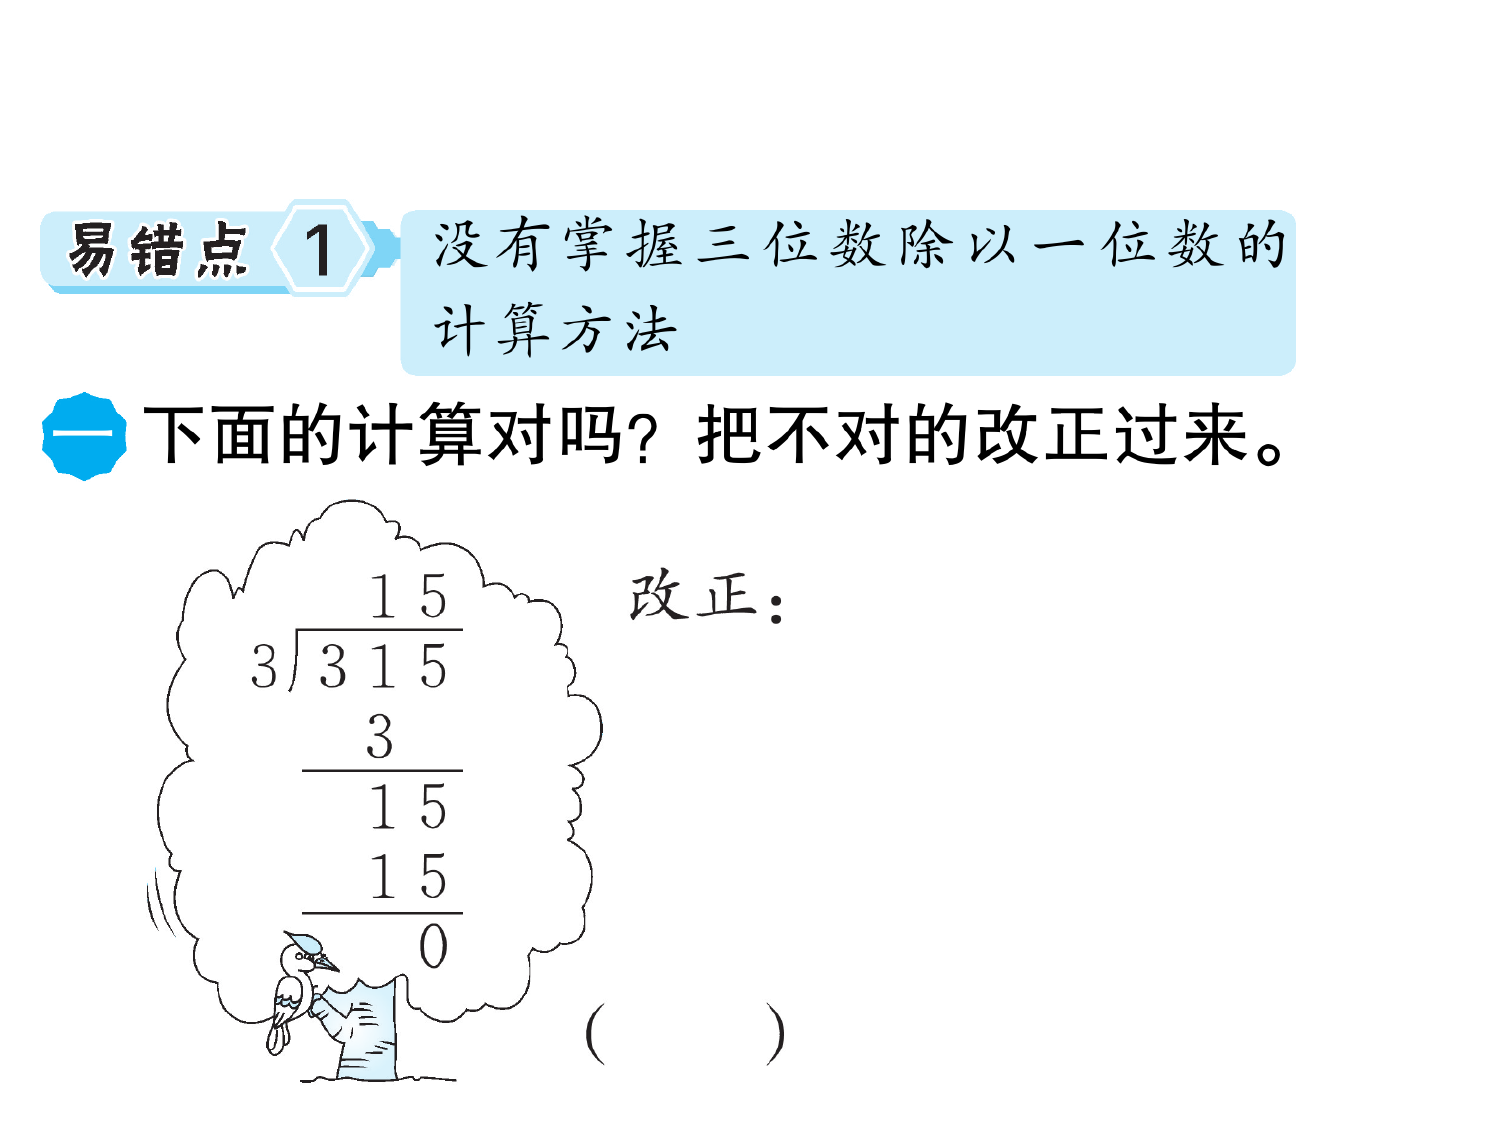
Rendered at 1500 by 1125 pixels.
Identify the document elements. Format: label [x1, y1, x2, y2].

picture [35, 177, 1339, 1122]
